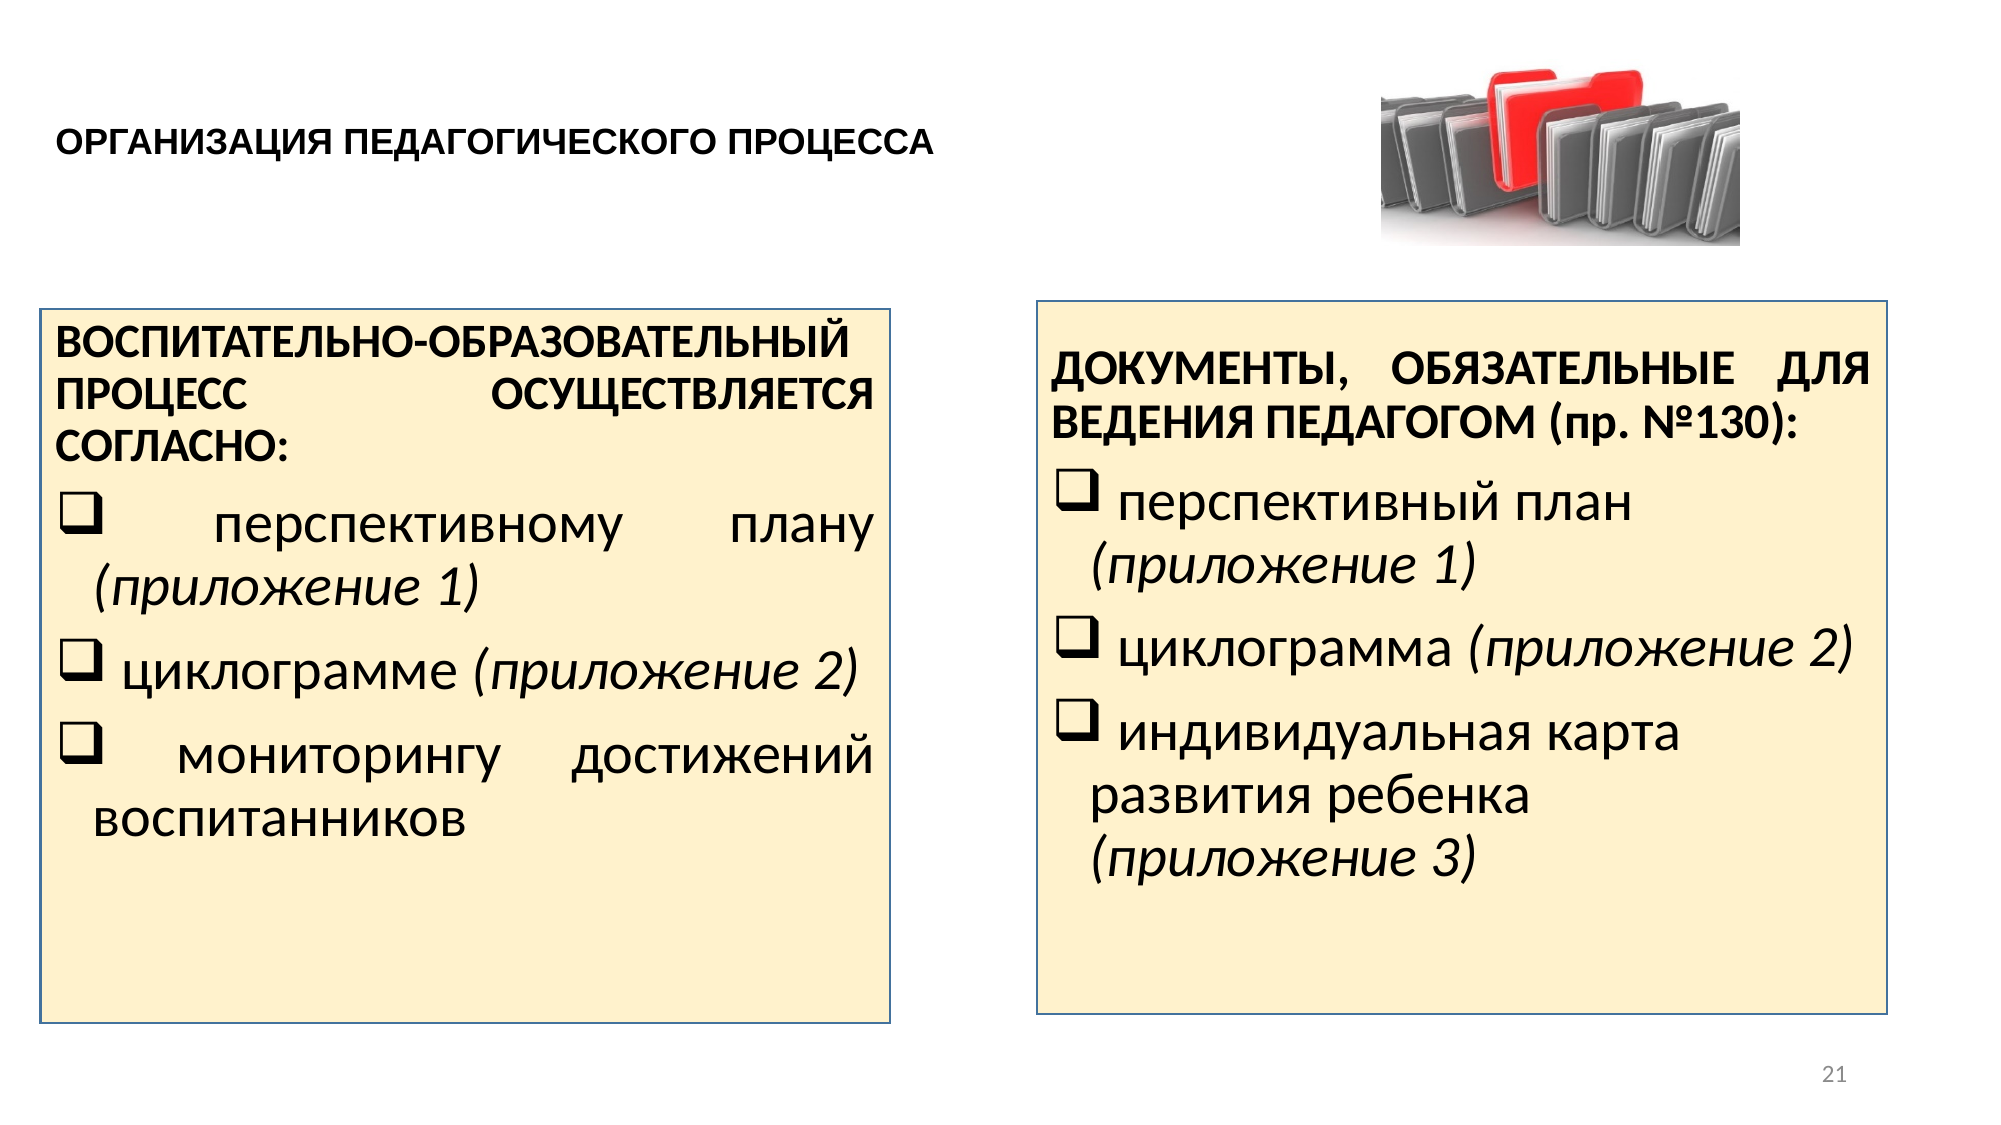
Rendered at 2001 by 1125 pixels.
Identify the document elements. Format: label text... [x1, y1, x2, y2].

picture [1381, 59, 1740, 246]
text_box [1036, 300, 1888, 1015]
text_box ДОКУМЕНТЫ, ОБЯЗАТЕЛЬНЫЕ ДЛЯ ВЕДЕНИЯ ПЕДАГОГОМ (пр. №130): перспективный план (приложение 1) циклограмма (приложение 2) индивидуальная карта развития ребенка (приложение 3) [1036, 333, 1887, 1048]
list ВОСПИТАТЕЛЬНО-ОБРАЗОВАТЕЛЬНЫЙ ПРОЦЕСС ОСУЩЕСТВЛЯЕТСЯ СОГЛАСНО: перспективному плану (приложение 1) циклограмме (приложение 2) мониторингу достижений воспитанников [40, 309, 891, 1023]
title ОРГАНИЗАЦИЯ ПЕДАГОГИЧЕСКОГО ПРОЦЕССА [40, 59, 1863, 278]
slide_number 21 [1412, 1048, 1863, 1103]
